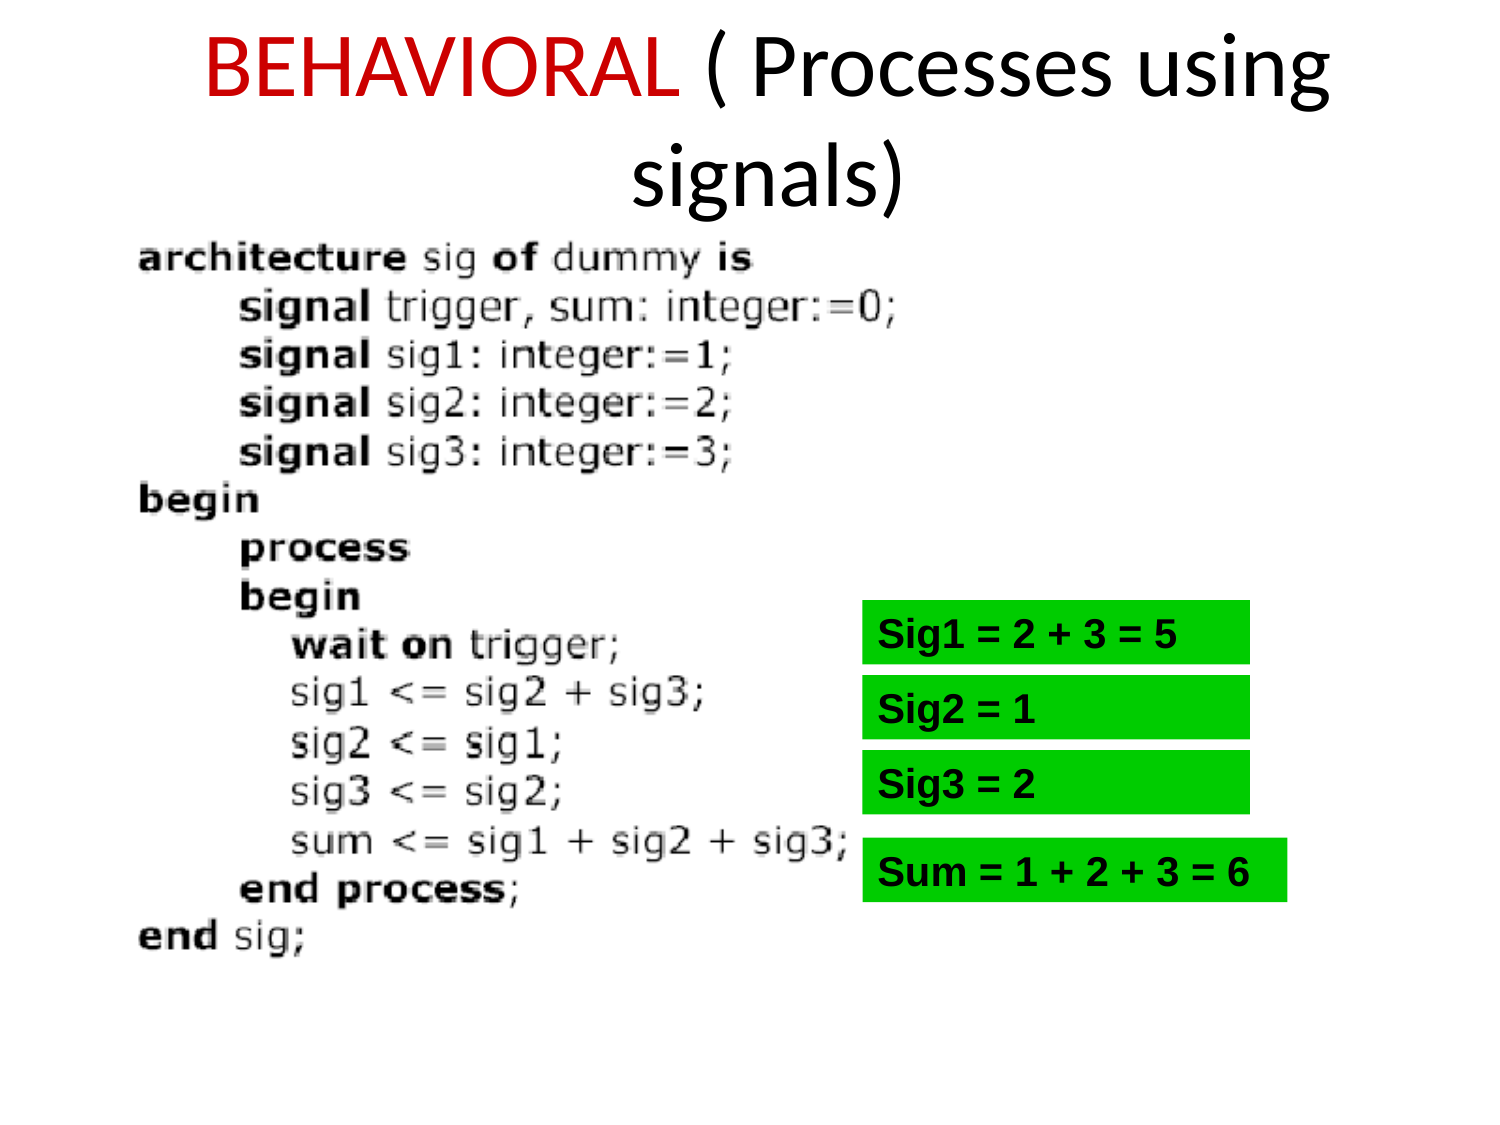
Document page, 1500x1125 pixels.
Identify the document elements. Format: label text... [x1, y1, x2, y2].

text_box Sig1 = 2 + 3 = 5 [910, 600, 1250, 665]
text_box Sum = 1 + 2 + 3 = 6 [910, 837, 1288, 903]
text_box Sig3 = 2 [910, 750, 1250, 815]
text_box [137, 237, 906, 961]
text_box Sig2 = 1 [910, 675, 1250, 740]
title BEHAVIORAL ( Processes using signals) [112, 99, 1425, 130]
